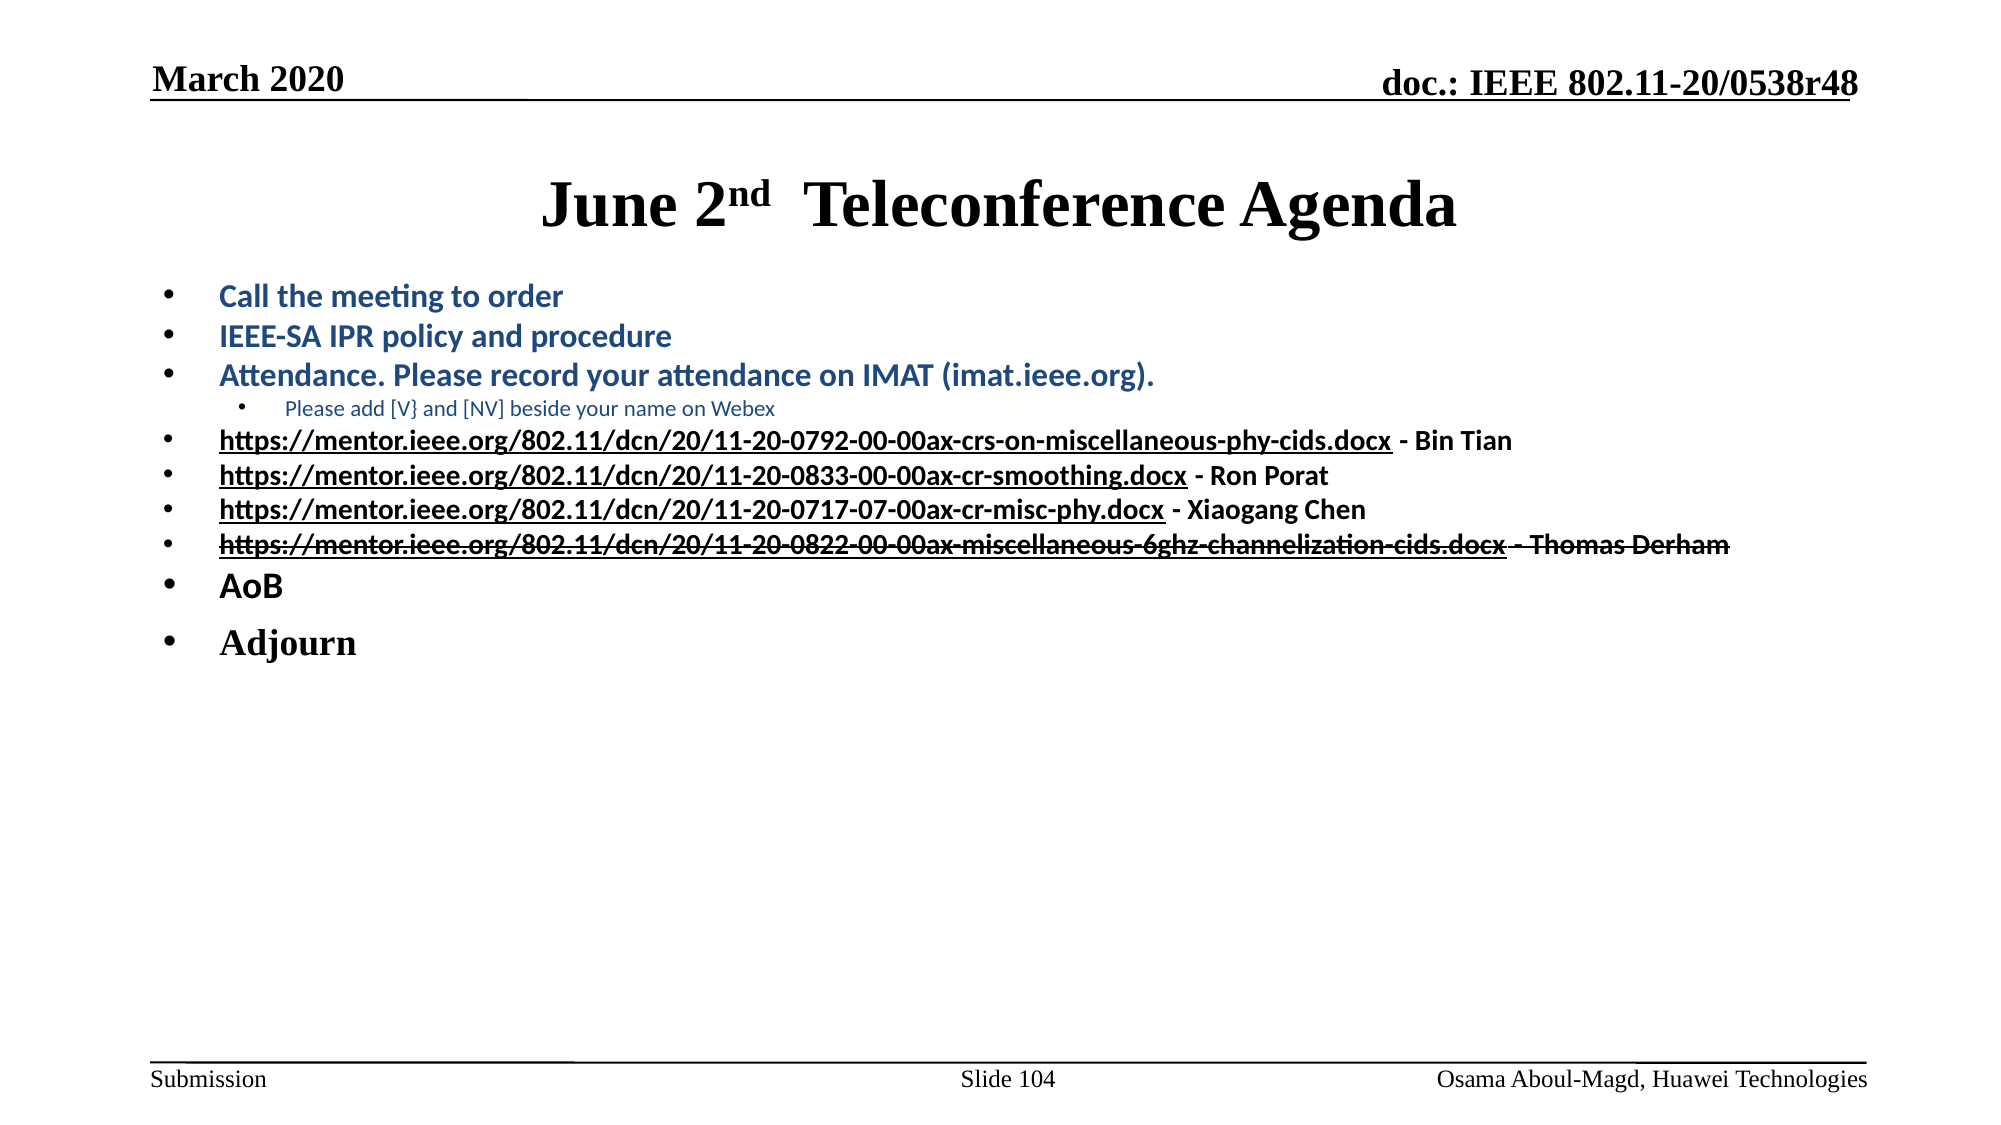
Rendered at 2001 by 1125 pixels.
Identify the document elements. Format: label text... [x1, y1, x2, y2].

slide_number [152, 54, 563, 100]
list Call the meeting to order IEEE-SA IPR policy and procedure Attendance. Please record your attendance on IMAT (imat.ieee.org). Please add [V} and [NV] beside your name on Webex https://mentor.ieee.org/802.11/dcn/20/11-20-0792-00-00ax-crs-on-miscellaneous-phy-cids.docx - Bin Tian https://mentor.ieee.org/802.11/dcn/20/11-20-0833-00-00ax-cr-smoothing.docx - Ron Porat https://mentor.ieee.org/802.11/dcn/20/11-20-0717-07-00ax-cr-misc-phy.docx - Xiaogang Chen https://mentor.ieee.org/802.11/dcn/20/11-20-0822-00-00ax-miscellaneous-6ghz-channelization-cids.docx - Thomas Derham AoB Adjourn [147, 265, 1900, 1017]
footer Osama Aboul-Magd, Huawei Technologies [1171, 1061, 1869, 1093]
title June 2nd Teleconference Agenda [149, 112, 1850, 265]
slide_number Slide 104 [950, 1061, 1067, 1123]
